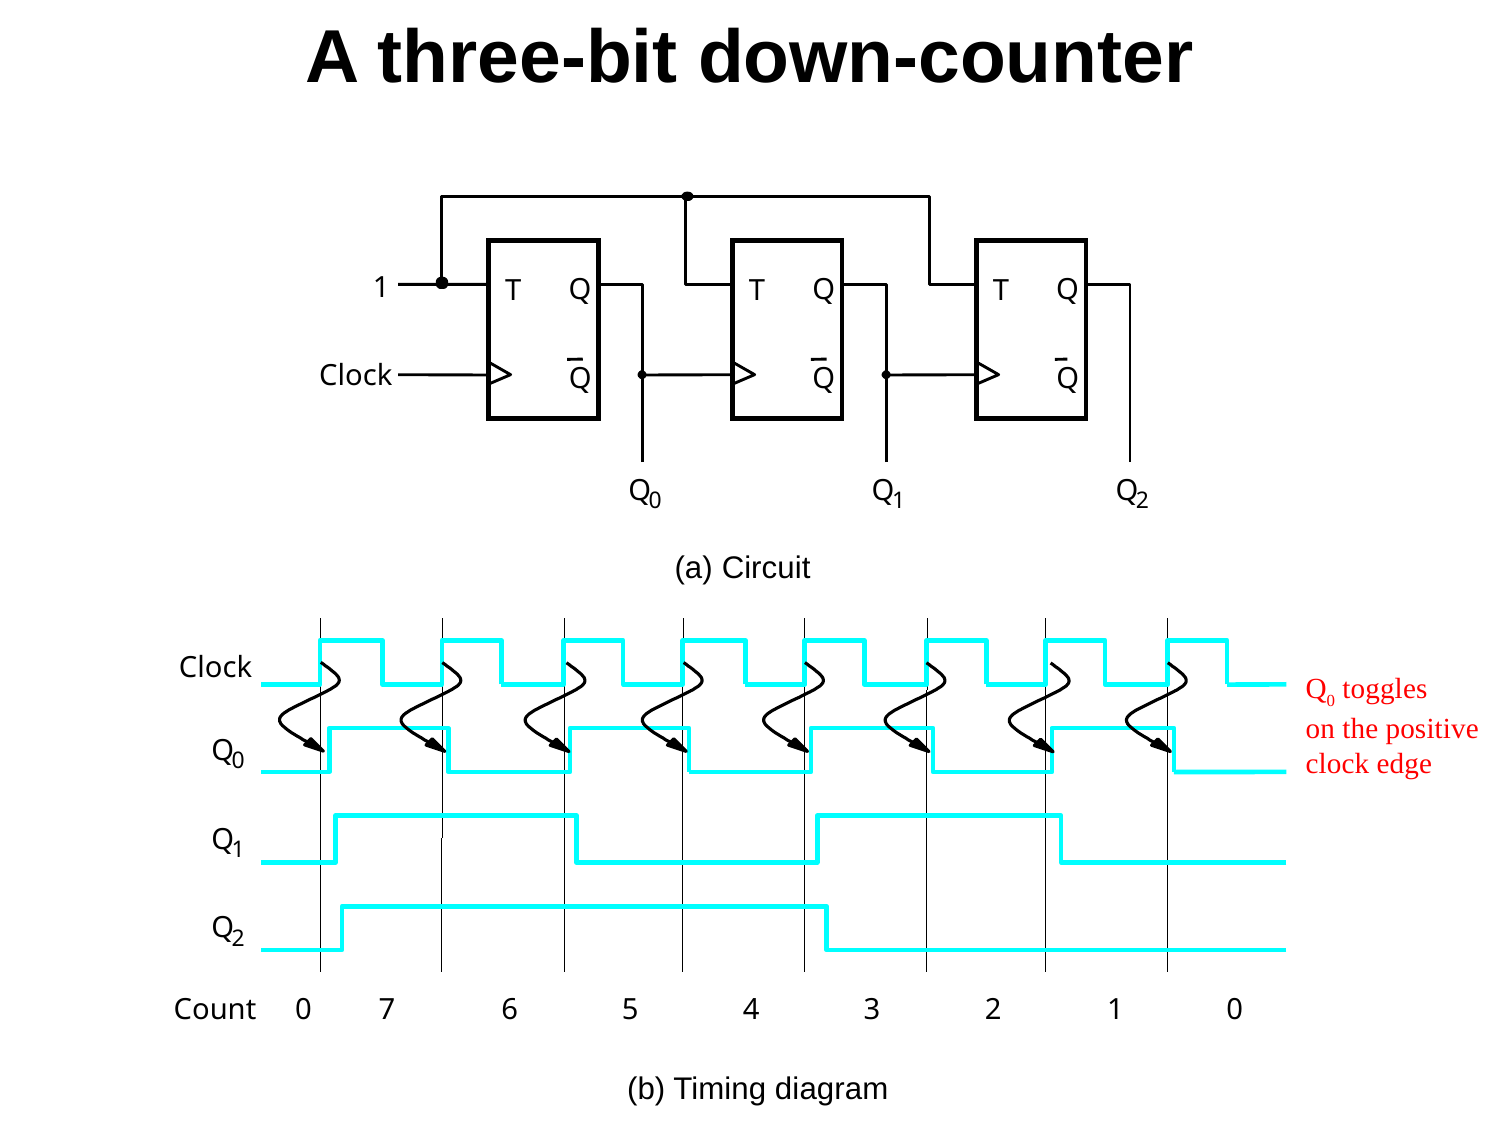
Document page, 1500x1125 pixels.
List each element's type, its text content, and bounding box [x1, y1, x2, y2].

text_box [279, 662, 1495, 784]
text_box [173, 192, 1287, 1113]
text_box A three-bit down-counter [0, 0, 1500, 100]
